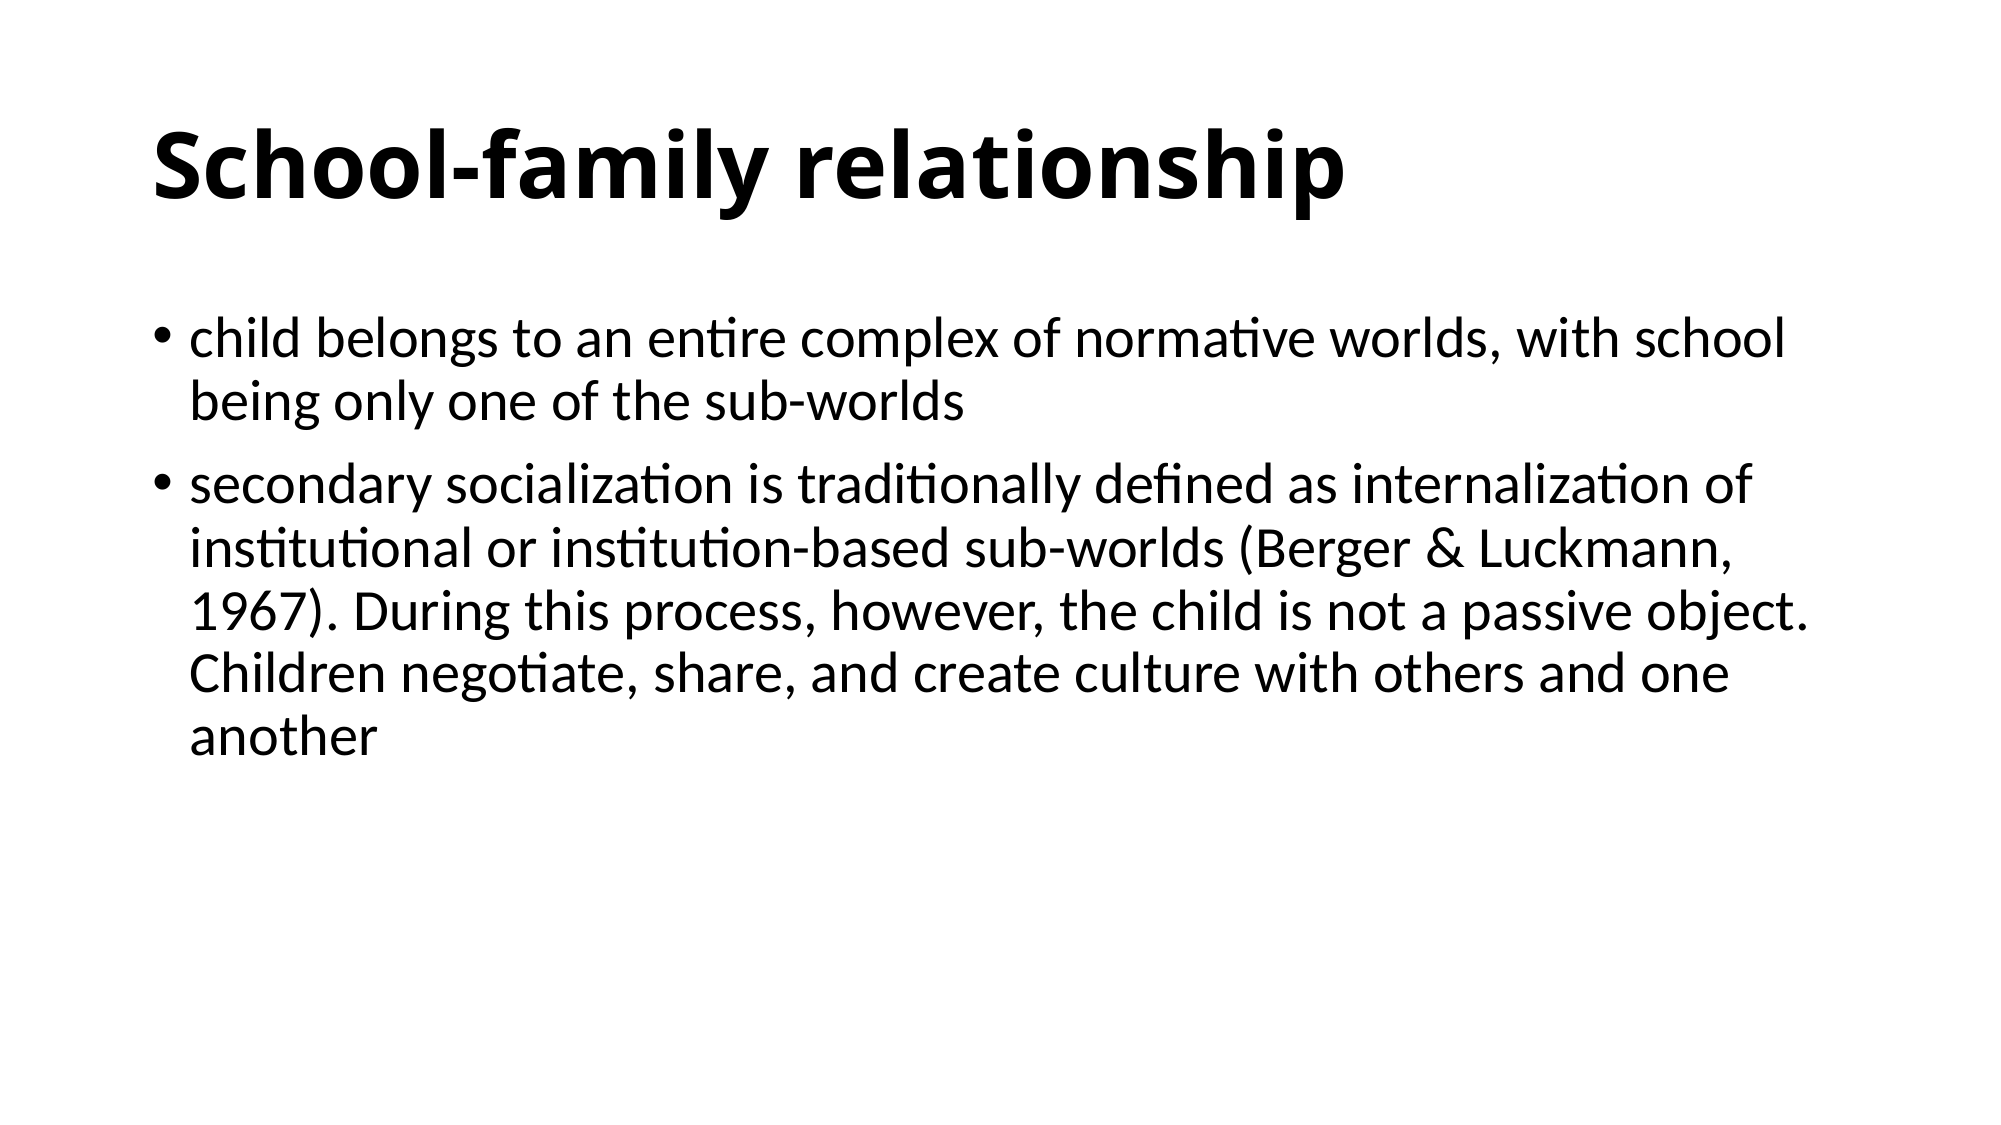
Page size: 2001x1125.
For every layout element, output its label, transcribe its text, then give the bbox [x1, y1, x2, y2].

list child belongs to an entire complex of normative worlds, with school being only one of the sub-worlds secondary socialization is traditionally defined as internalization of institutional or institution-based sub-worlds (Berger & Luckmann, 1967). During this process, however, the child is not a passive object. Children negotiate, share, and create culture with others and one another [137, 299, 1863, 1014]
title School-family relationship [137, 59, 1863, 278]
